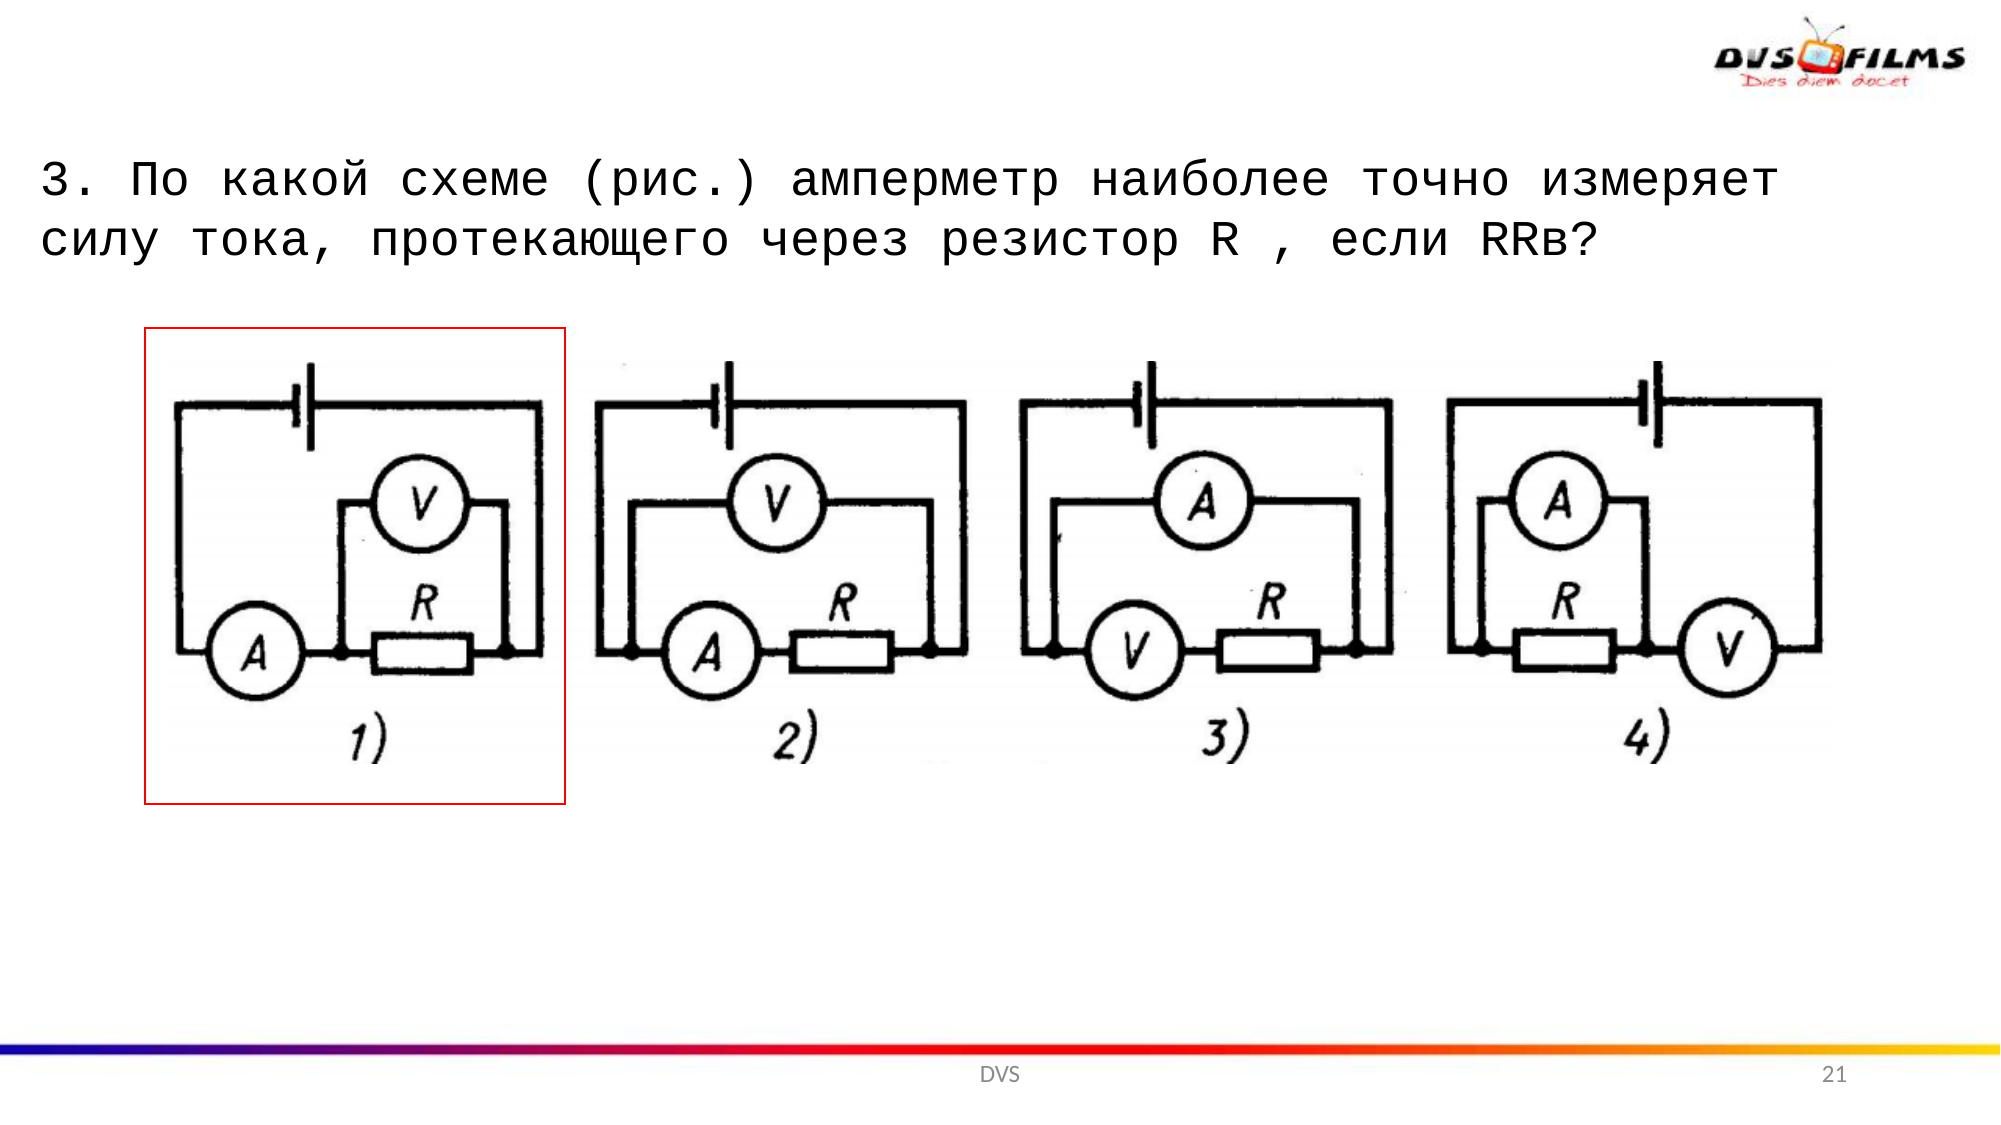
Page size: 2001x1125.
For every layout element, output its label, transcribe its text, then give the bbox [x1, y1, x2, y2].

footer DVS [662, 1042, 1338, 1103]
slide_number 21 [1412, 1042, 1863, 1103]
text_box [144, 327, 566, 805]
picture [0, 0, 2001, 1125]
